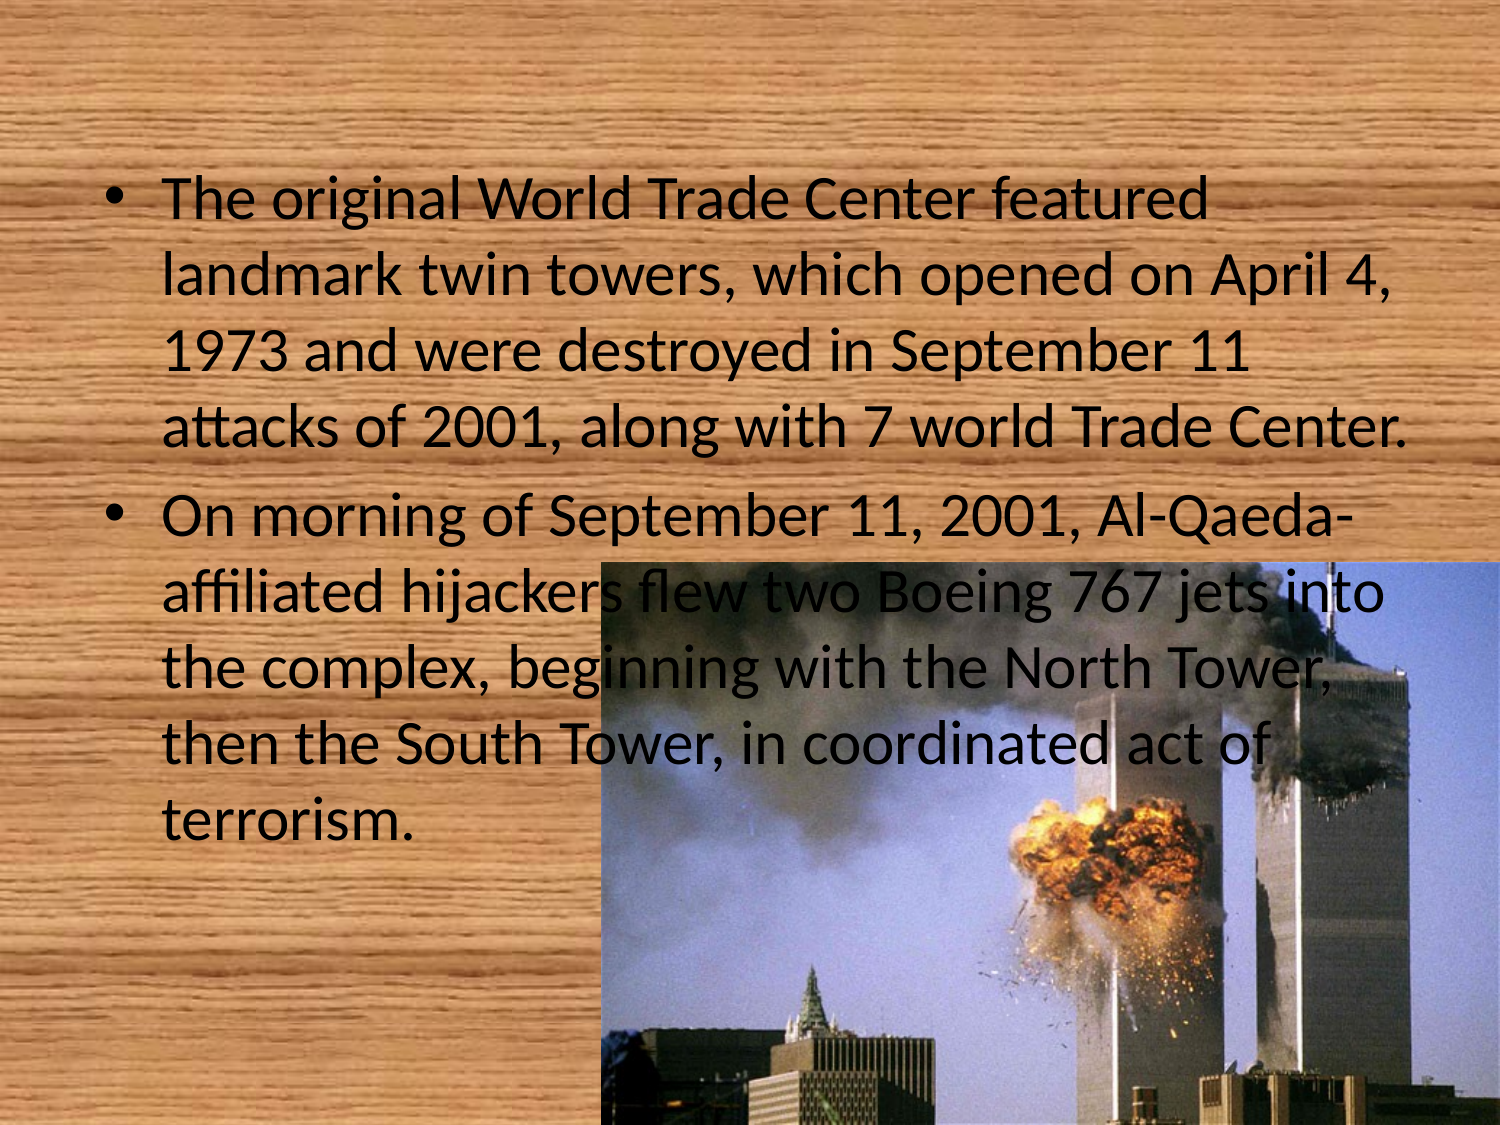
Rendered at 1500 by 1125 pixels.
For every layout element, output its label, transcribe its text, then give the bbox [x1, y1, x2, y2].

picture [0, 0, 1500, 1125]
list The original World Trade Center featured landmark twin towers, which opened on April 4, 1973 and were destroyed in September 11 attacks of 2001, along with 7 world Trade Center. On morning of September 11, 2001, Al-Qaeda-affiliated hijackers flew two Boeing 767 jets into the complex, beginning with the North Tower, then the South Tower, in coordinated act of terrorism. [88, 149, 1439, 892]
